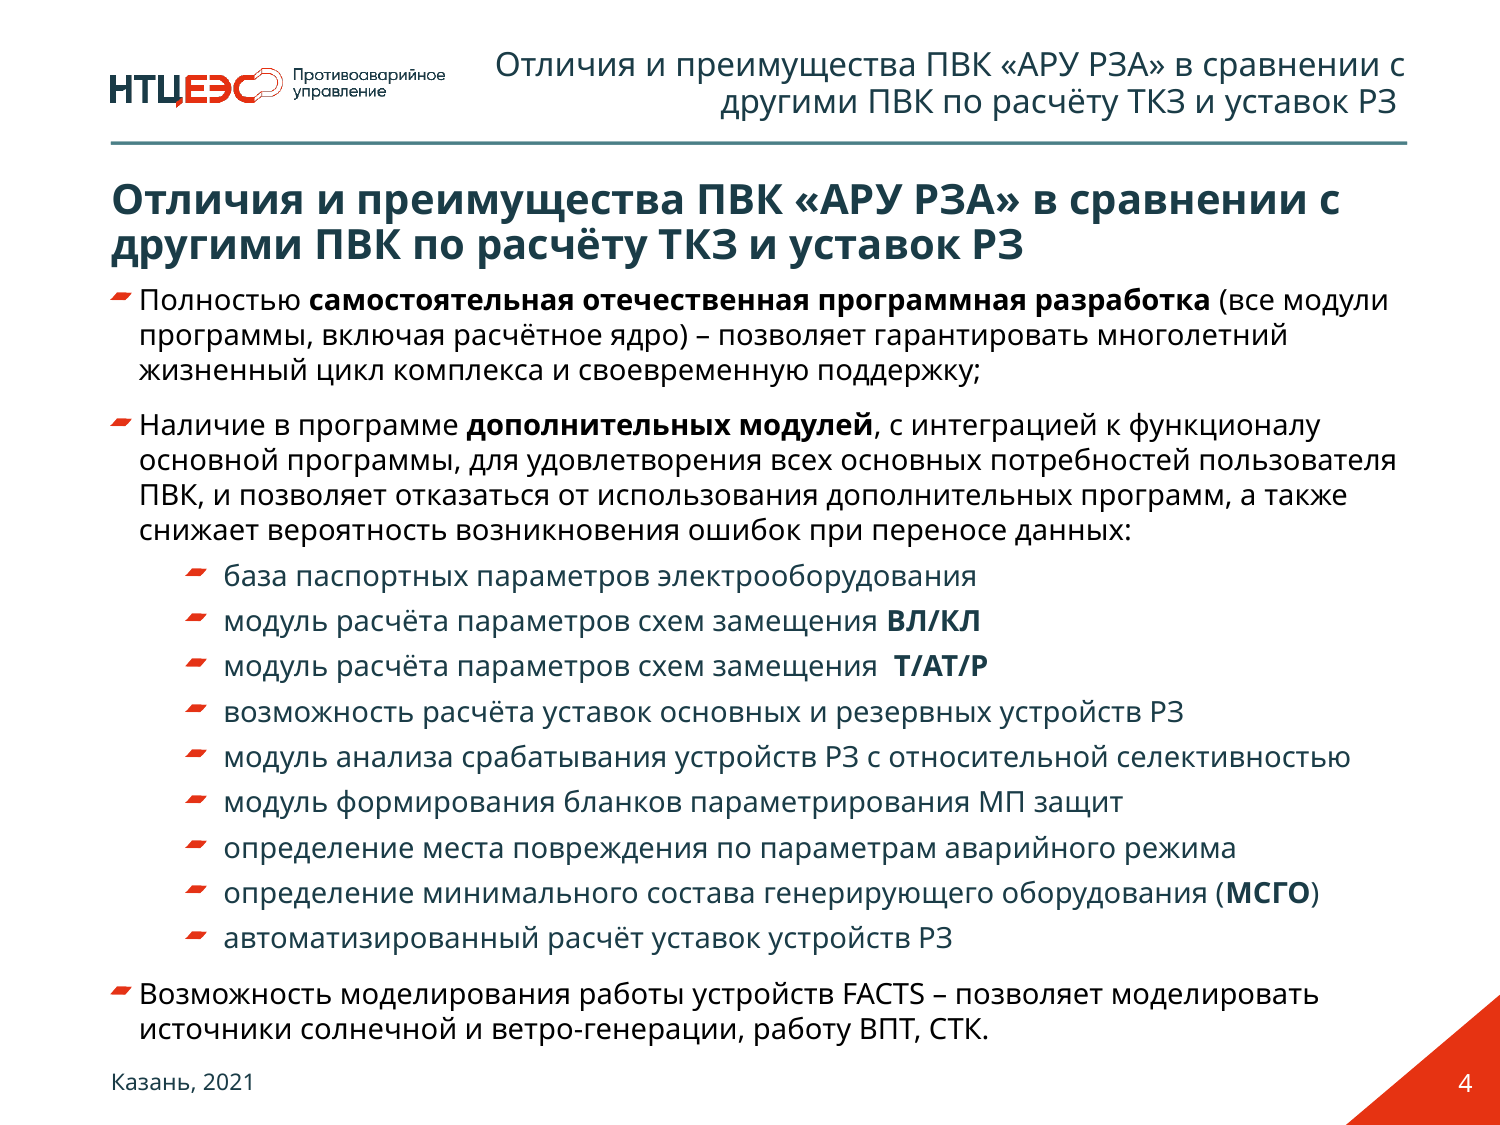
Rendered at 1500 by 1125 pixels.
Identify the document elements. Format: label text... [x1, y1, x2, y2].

picture [185, 658, 207, 672]
picture [185, 885, 207, 898]
picture [110, 292, 132, 305]
picture [185, 704, 207, 717]
list Полностью самостоятельная отечественная программная разработка (все модули программы, включая расчётное ядро) – позволяет гарантировать многолетний жизненный цикл комплекса и своевременную поддержку; Наличие в программе дополнительных модулей, с интеграцией к функционалу основной программы, для удовлетворения всех основных потребностей пользователя ПВК, и позволяет отказаться от использования дополнительных программ, а также снижает вероятность возникновения ошибок при переносе данных: база паспортных параметров электрооборудования модуль расчёта параметров схем замещения ВЛ/КЛ модуль расчёта параметров схем замещения Т/АТ/Р возможность расчёта уставок основных и резервных устройств РЗ модуль анализа срабатывания устройств РЗ с относительной селективностью модуль формирования бланков параметрирования МП защит определение места повреждения по параметрам аварийного режима определение минимального состава генерирующего оборудования (МСГО) автоматизированный расчёт уставок устройств РЗ Возможность моделирования работы устройств FACTS – позволяет моделировать источники солнечной и ветро-генерации, работу ВПТ, СТК. [110, 280, 1407, 995]
list Отличия и преимущества ПВК «АРУ РЗА» в сравнении с другими ПВК по расчёту ТКЗ и уставок РЗ [478, 45, 1407, 122]
picture [110, 418, 132, 431]
picture [185, 568, 207, 581]
title Отличия и преимущества ПВК «АРУ РЗА» в сравнении с другими ПВК по расчёту ТКЗ и уставок РЗ [110, 178, 1407, 280]
picture [110, 986, 132, 1000]
picture [185, 613, 207, 626]
picture [185, 749, 207, 762]
list Казань, 2021 [110, 1065, 620, 1105]
picture [185, 840, 207, 853]
picture [185, 795, 207, 808]
picture [185, 931, 207, 944]
picture [110, 68, 445, 108]
slide_number 4 [1329, 1065, 1473, 1105]
